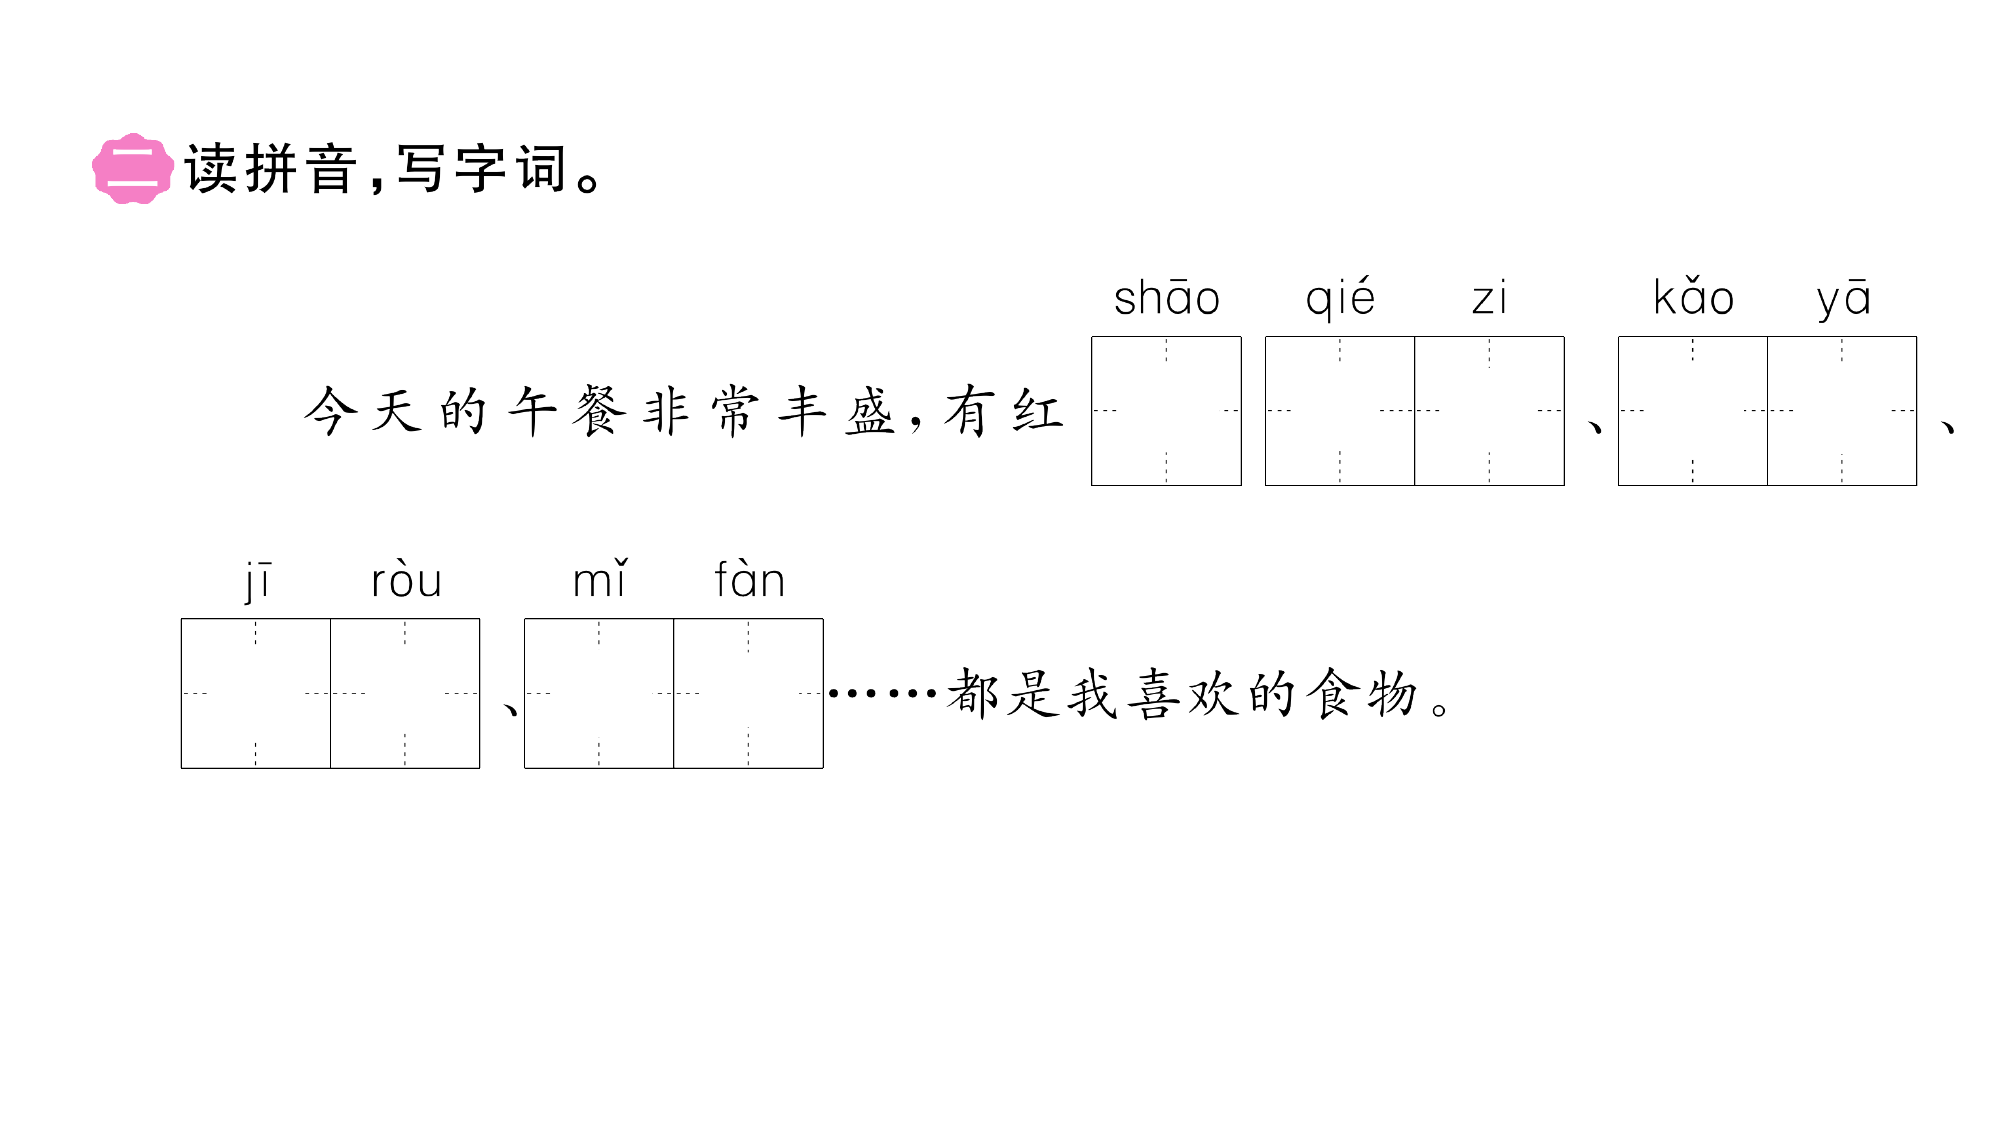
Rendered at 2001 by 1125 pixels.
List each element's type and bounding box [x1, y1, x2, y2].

picture [88, 118, 1979, 801]
